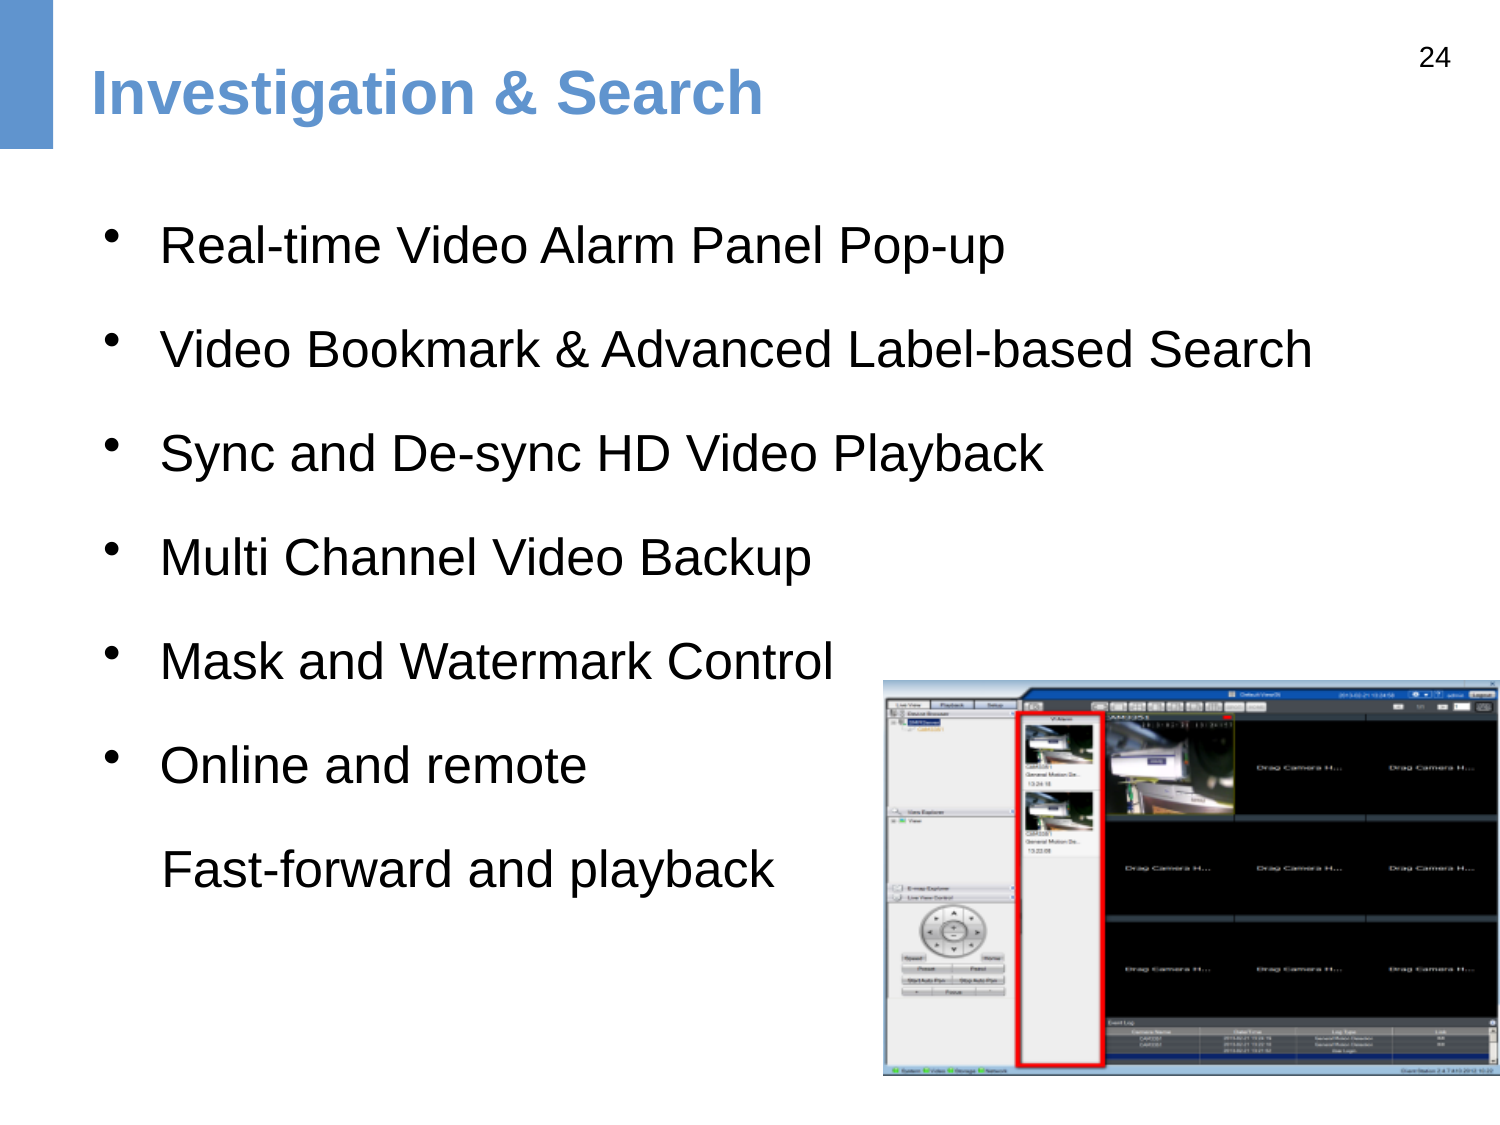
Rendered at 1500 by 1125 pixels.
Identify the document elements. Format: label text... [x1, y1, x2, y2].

text_box [0, 0, 54, 149]
title Investigation & Search [76, 18, 1428, 162]
text_box Real-time Video Alarm Panel Pop-up Video Bookmark & Advanced Label-based Search Sync and De-sync HD Video Playback Multi Channel Video Backup Mask and Watermark Control Online and remote Fast-forward and playback [88, 172, 1439, 916]
text_box 24 [1116, 31, 1467, 110]
picture [883, 680, 1500, 1077]
